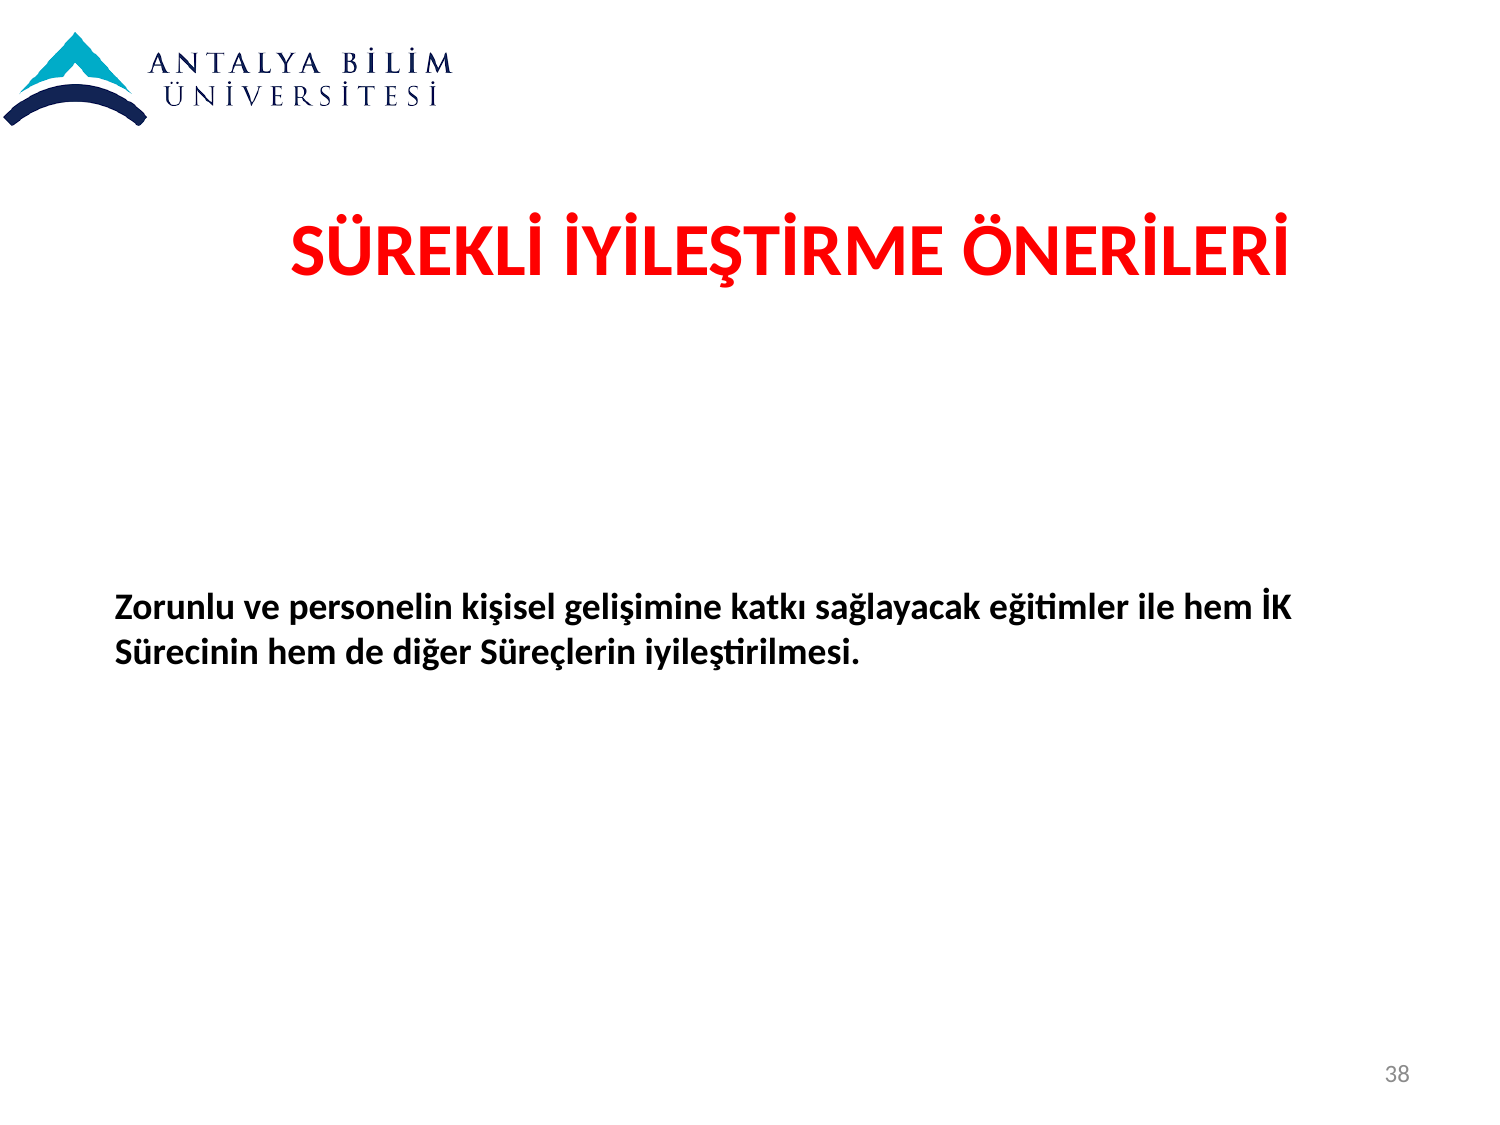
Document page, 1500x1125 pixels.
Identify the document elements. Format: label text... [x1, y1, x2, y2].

slide_number 38 [1074, 1042, 1425, 1103]
text_box Zorunlu ve personelin kişisel gelişimine katkı sağlayacak eğitimler ile hem İK Sürecinin hem de diğer Süreçlerin iyileştirilmesi. [100, 574, 1341, 679]
picture [3, 30, 453, 126]
text_box SÜREKLİ İYİLEŞTİRME ÖNERİLERİ [218, 192, 1365, 298]
